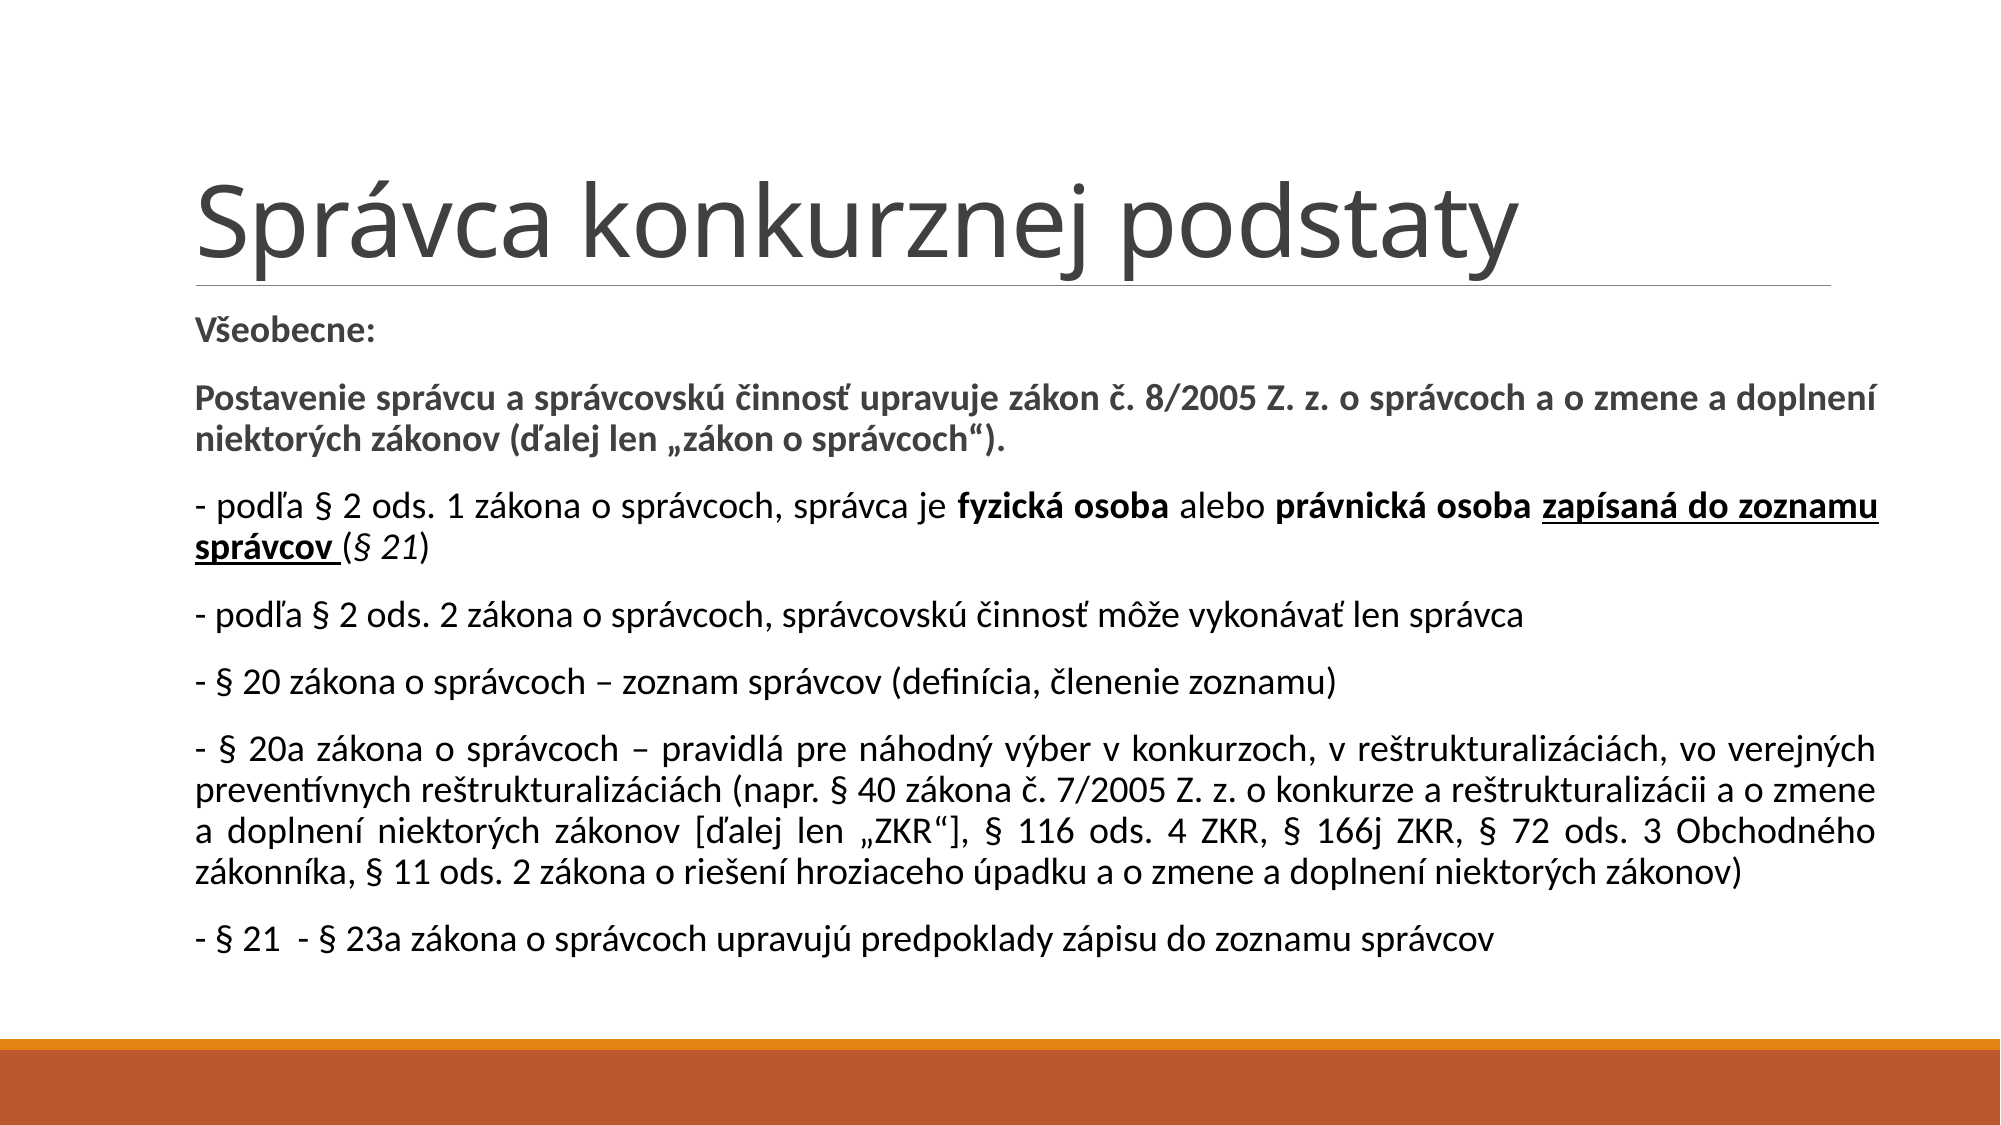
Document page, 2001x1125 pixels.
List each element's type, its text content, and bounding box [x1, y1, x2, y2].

title Správca konkurznej podstaty [180, 47, 1830, 285]
list Všeobecne: Postavenie správcu a správcovskú činnosť upravuje zákon č. 8/2005 Z. z. o správcoch a o zmene a doplnení niektorých zákonov (ďalej len „zákon o správcoch“). - podľa § 2 ods. 1 zákona o správcoch, správca je fyzická osoba alebo právnická osoba zapísaná do zoznamu správcov (§ 21) - podľa § 2 ods. 2 zákona o správcoch, správcovskú činnosť môže vykonávať len správca - § 20 zákona o správcoch – zoznam správcov (definícia, členenie zoznamu) - § 20a zákona o správcoch – pravidlá pre náhodný výber v konkurzoch, v reštrukturalizáciách, vo verejných preventívnych reštrukturalizáciách (napr. § 40 zákona č. 7/2005 Z. z. o konkurze a reštrukturalizácii a o zmene a doplnení niektorých zákonov [ďalej len „ZKR“], § 116 ods. 4 ZKR, § 166j ZKR, § 72 ods. 3 Obchodného zákonníka, § 11 ods. 2 zákona o riešení hroziaceho úpadku a o zmene a doplnení niektorých zákonov) - § 21 - § 23a zákona o správcoch upravujú predpoklady zápisu do zoznamu správcov [180, 302, 1879, 1003]
